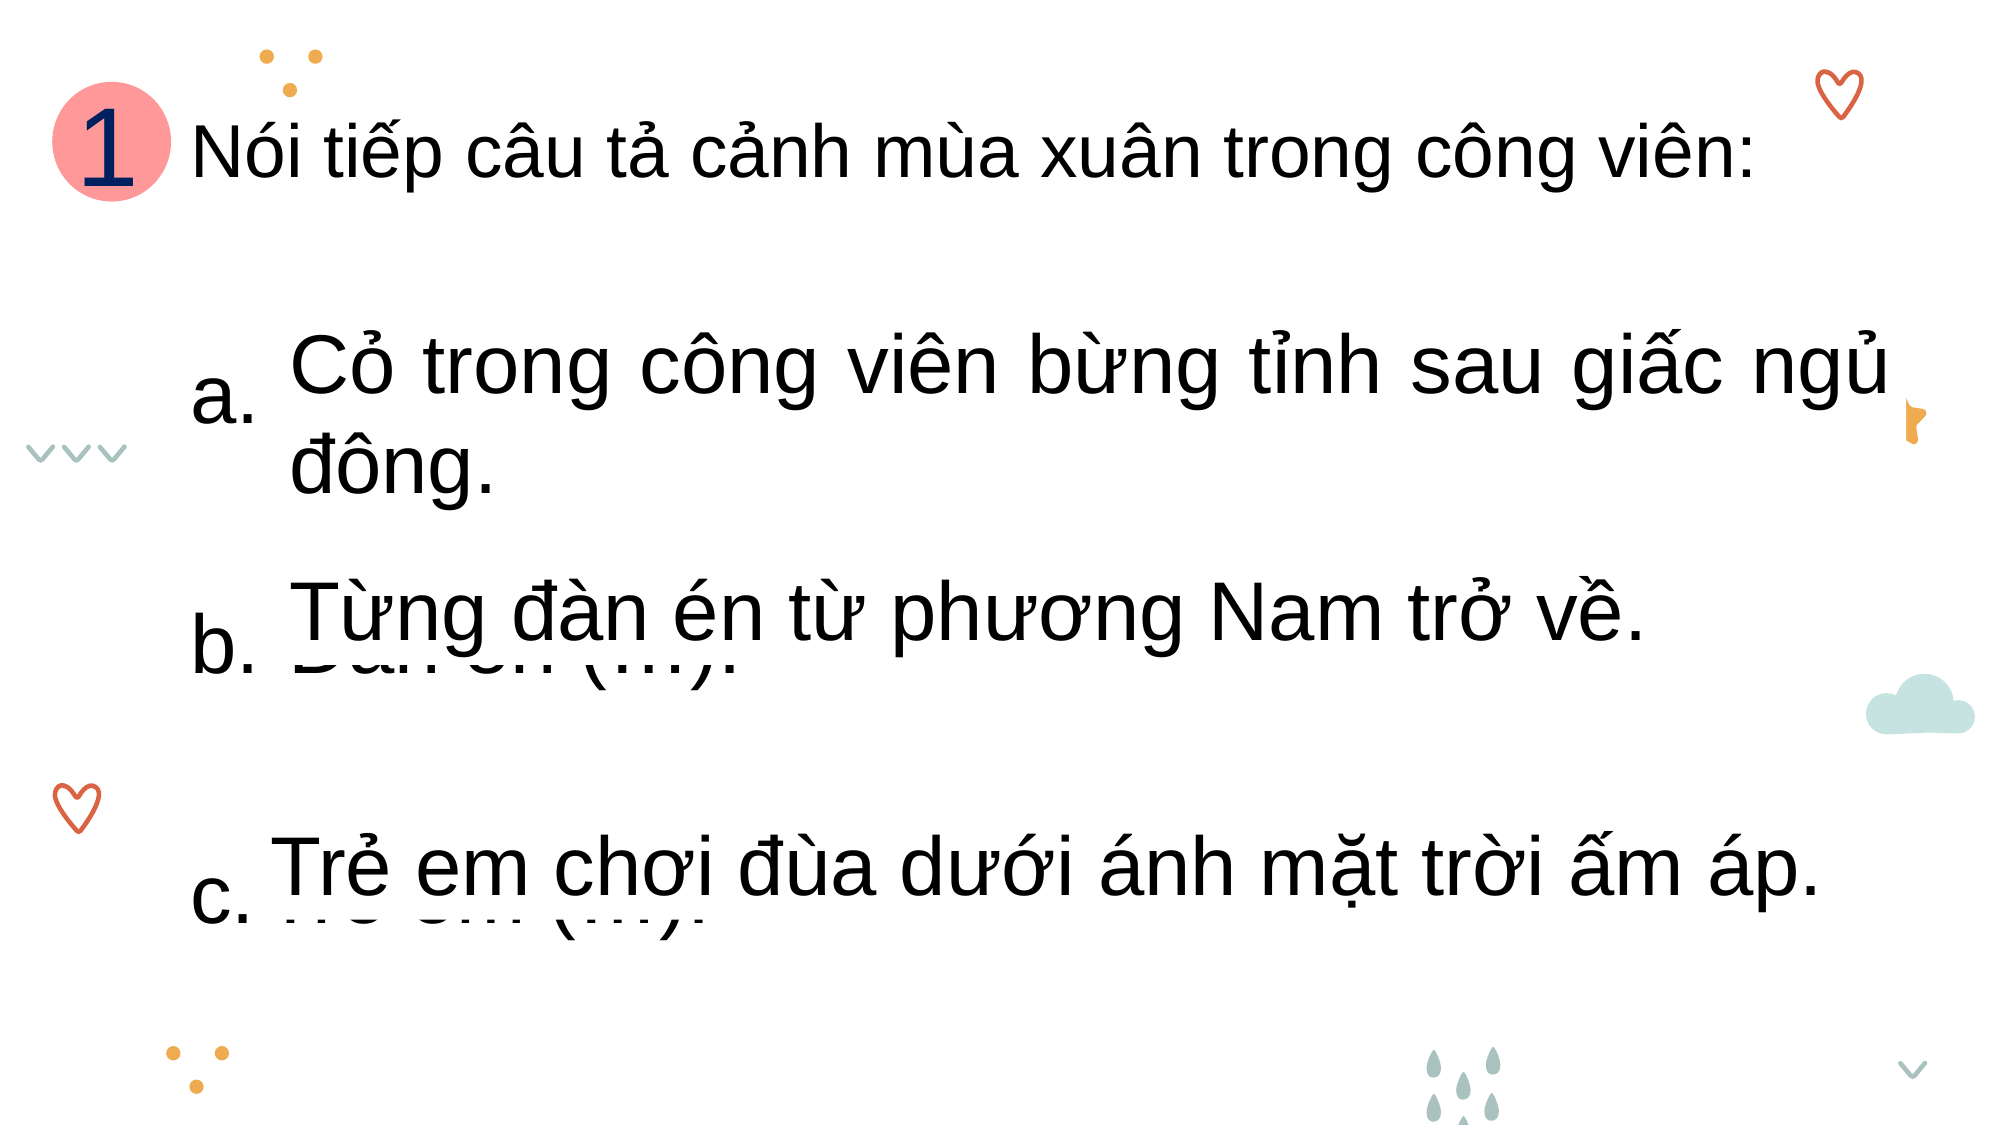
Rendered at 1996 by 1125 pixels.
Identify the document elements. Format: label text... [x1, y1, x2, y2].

text_box Cỏ trong công viên bừng tỉnh sau giấc ngủ đông. [274, 302, 1907, 518]
text_box Trẻ em chơi đùa dưới ánh mặt trời ấm áp. [255, 804, 1888, 920]
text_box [51, 81, 1943, 202]
text_box Từng đàn én từ phương Nam trở về. [274, 550, 1907, 665]
text_box Cỏ (…). Đàn én (…). Trẻ em (…). [175, 233, 1907, 948]
